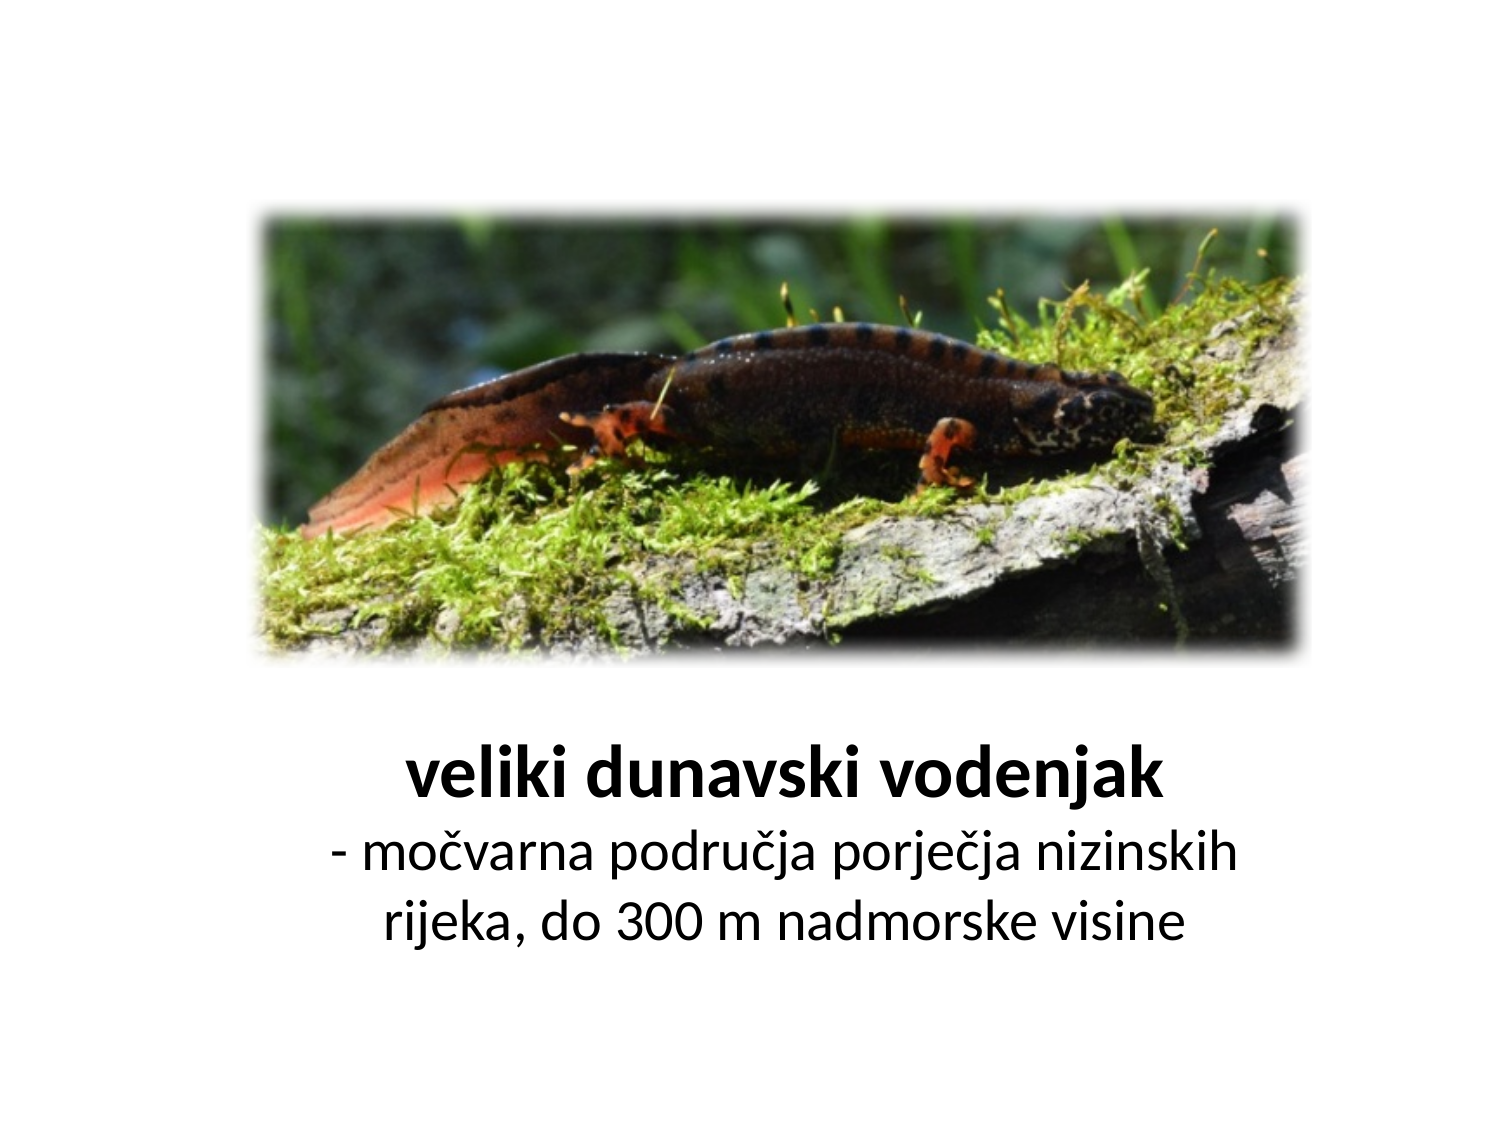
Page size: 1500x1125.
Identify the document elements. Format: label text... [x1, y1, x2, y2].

picture [245, 198, 1313, 668]
text_box veliki dunavski vodenjak - močvarna područja porječja nizinskih rijeka, do 300 m nadmorske visine [246, 714, 1325, 960]
